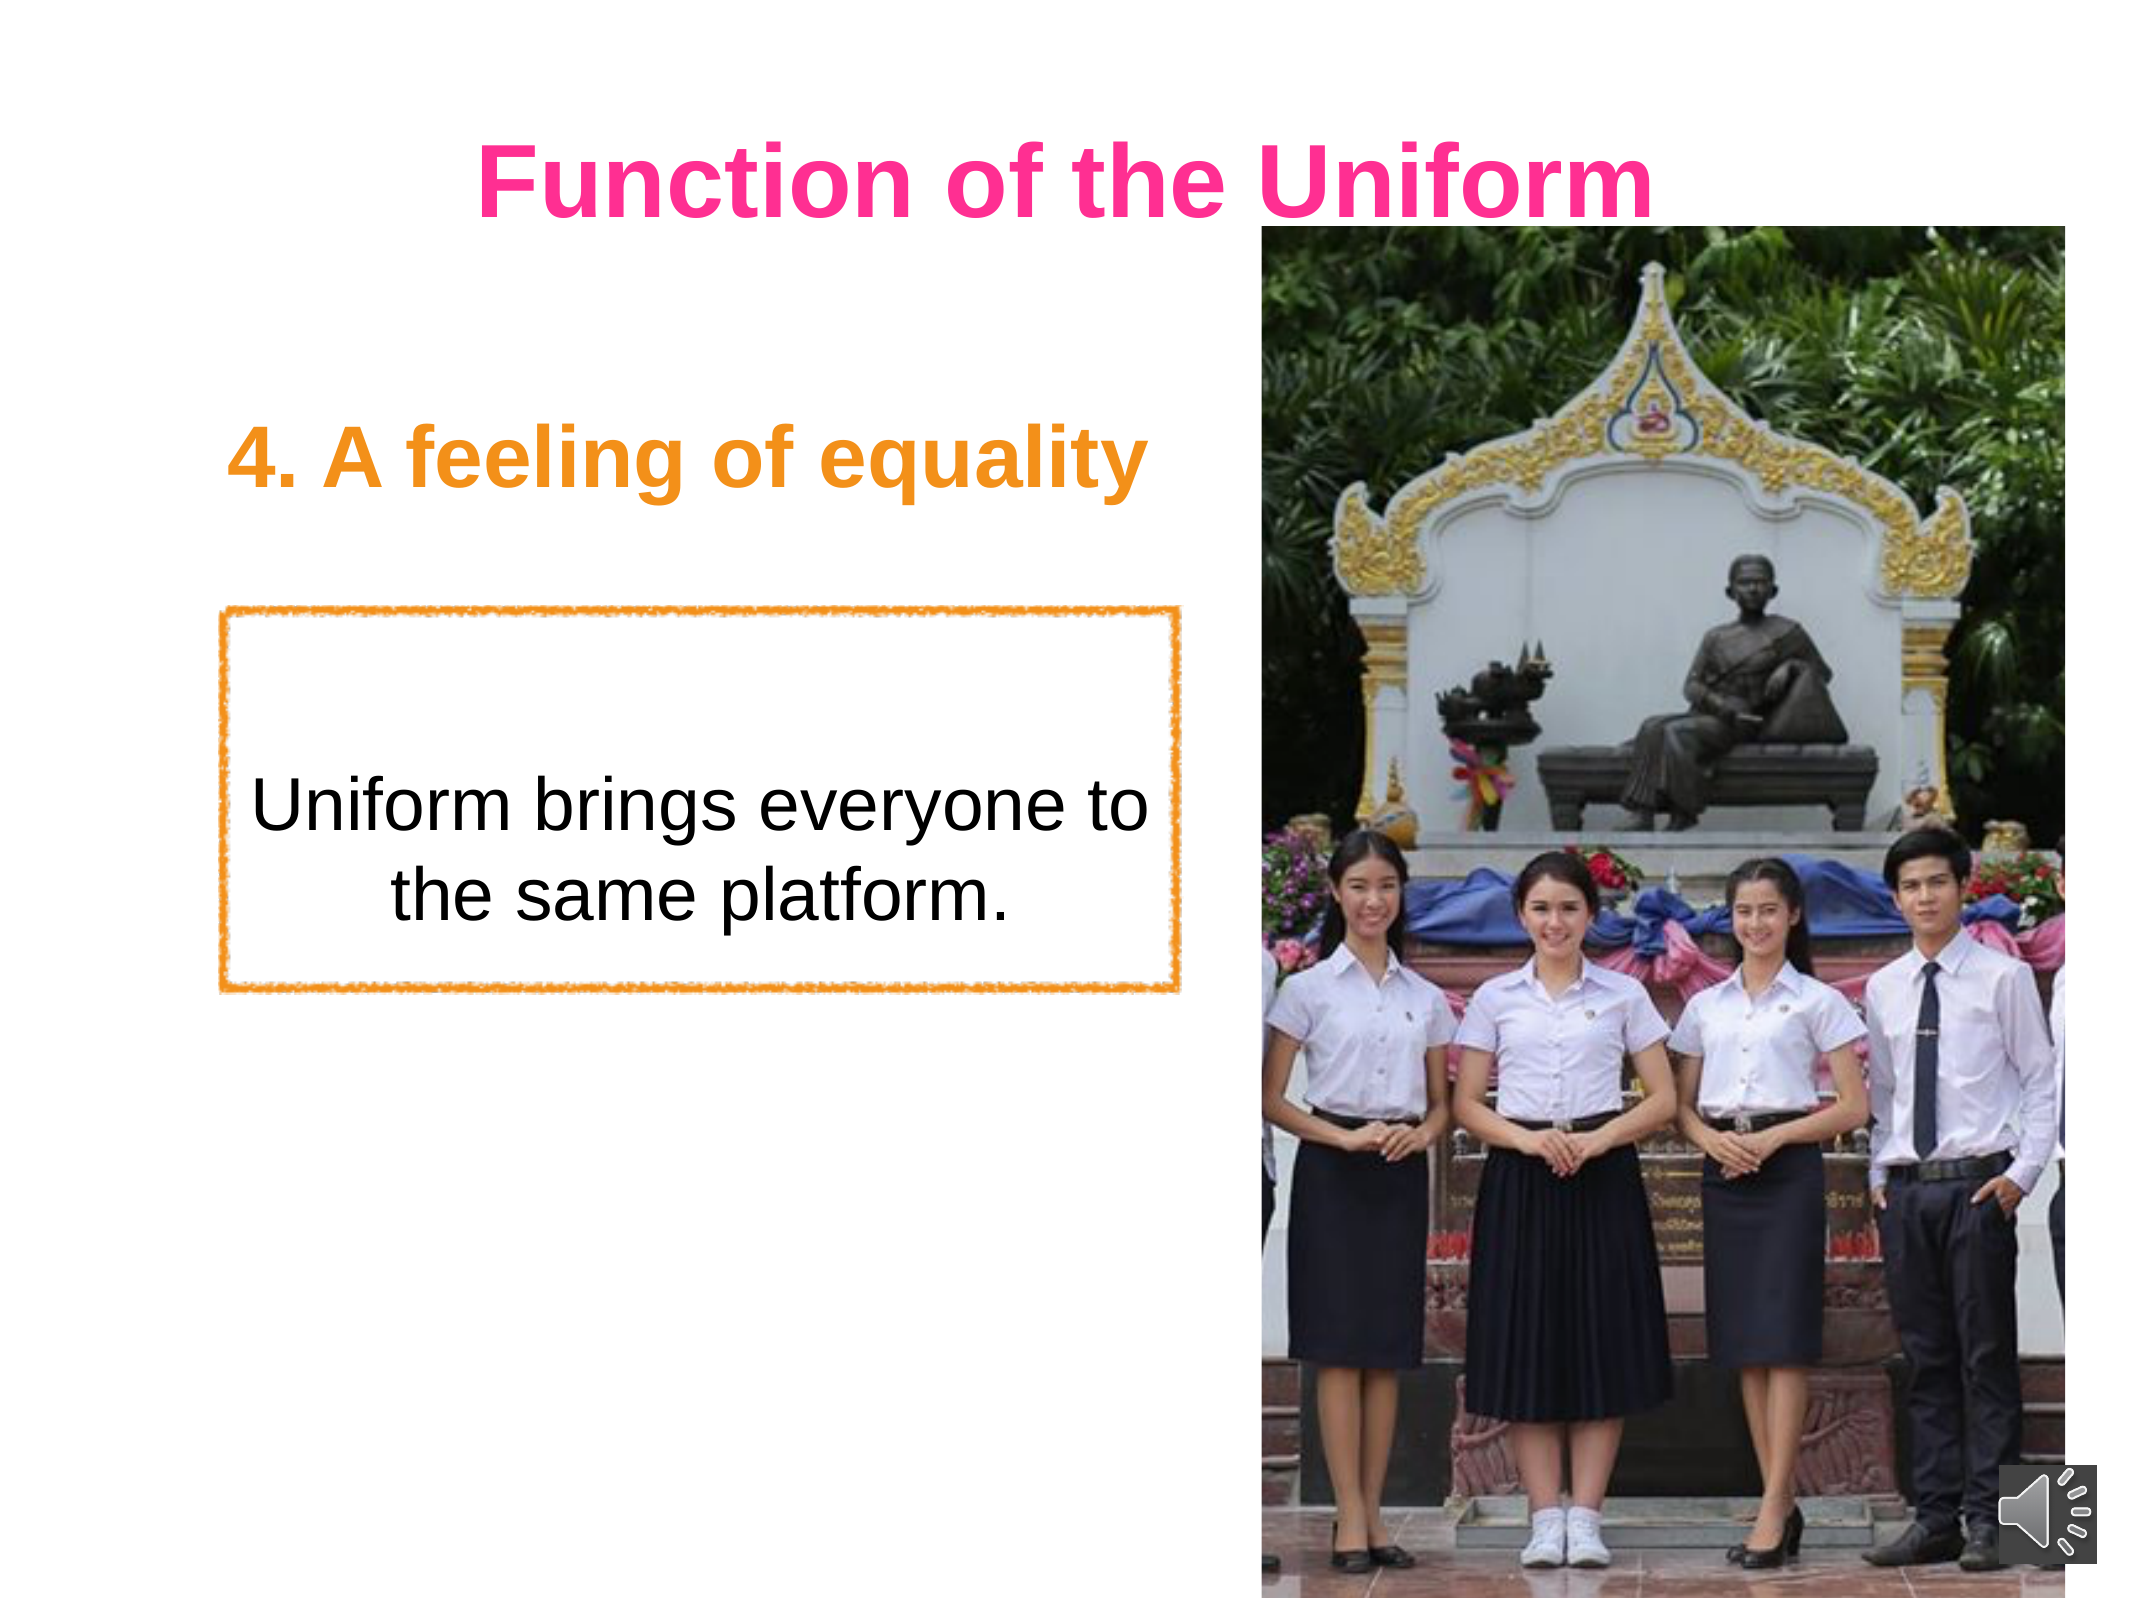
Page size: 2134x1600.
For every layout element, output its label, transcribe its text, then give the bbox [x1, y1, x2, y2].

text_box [218, 605, 1184, 995]
text_box Function of the Uniform [467, 105, 1667, 247]
picture [1261, 226, 2099, 1599]
text_box 4. A feeling of equality [218, 391, 1183, 514]
